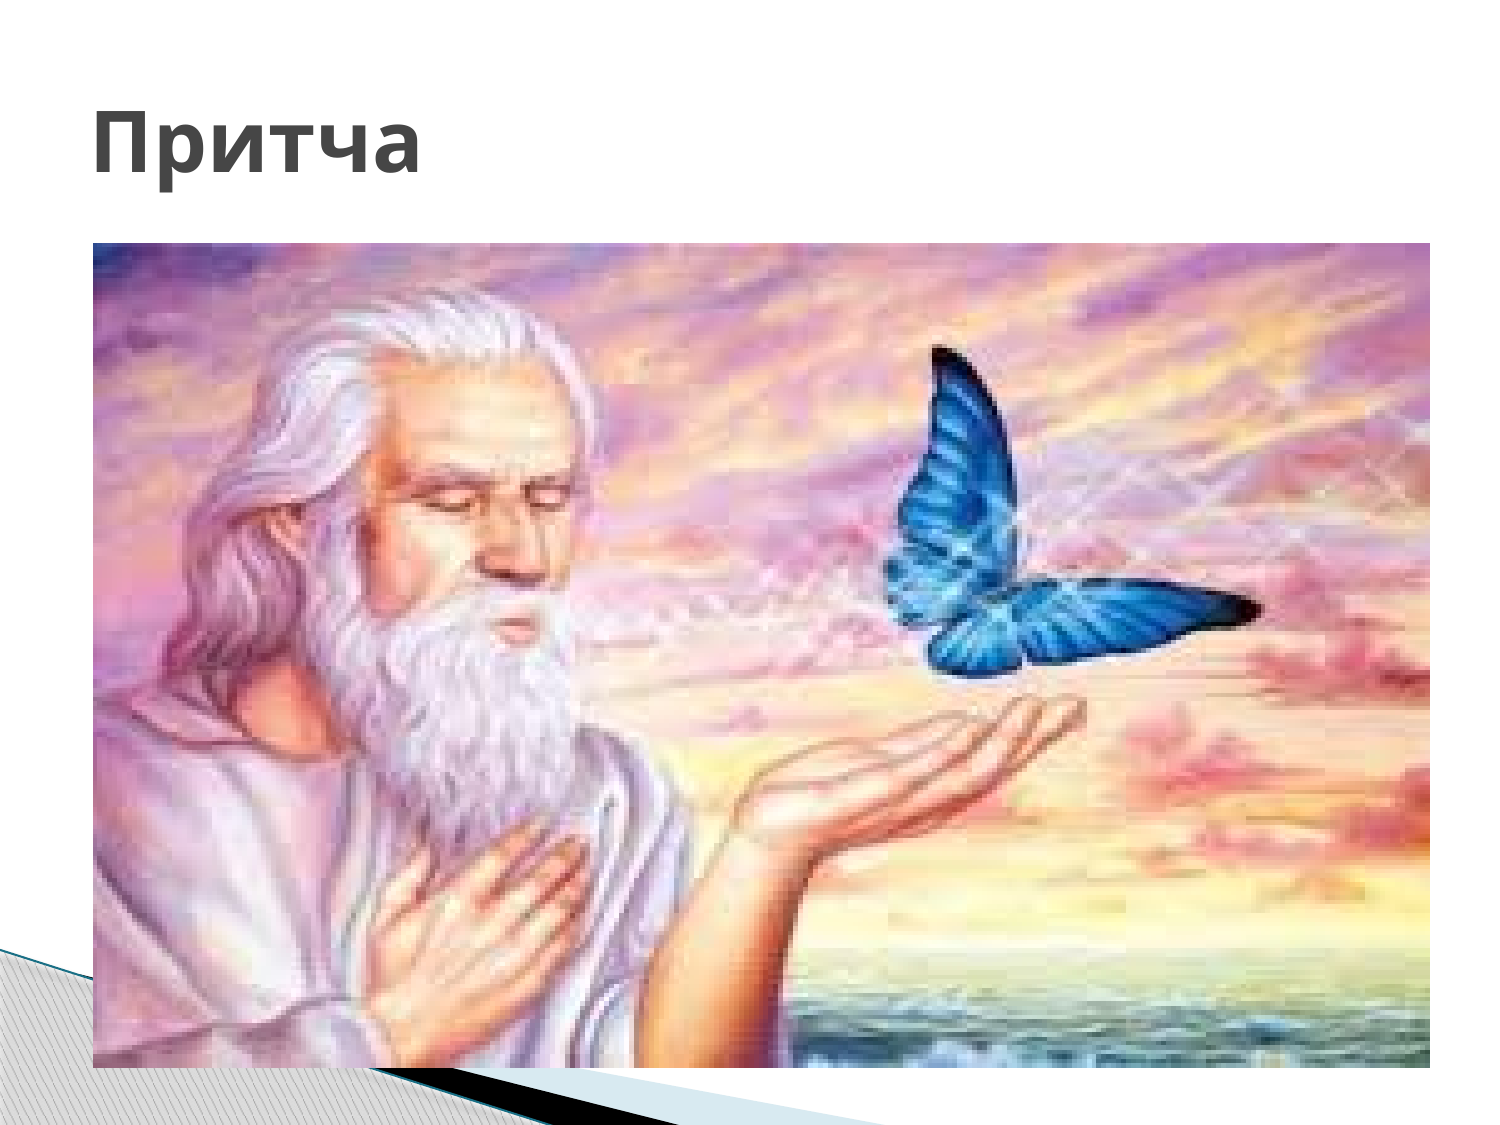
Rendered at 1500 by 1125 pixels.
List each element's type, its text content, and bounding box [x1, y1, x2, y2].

picture [93, 243, 1430, 1068]
title Притча [75, 45, 1425, 233]
